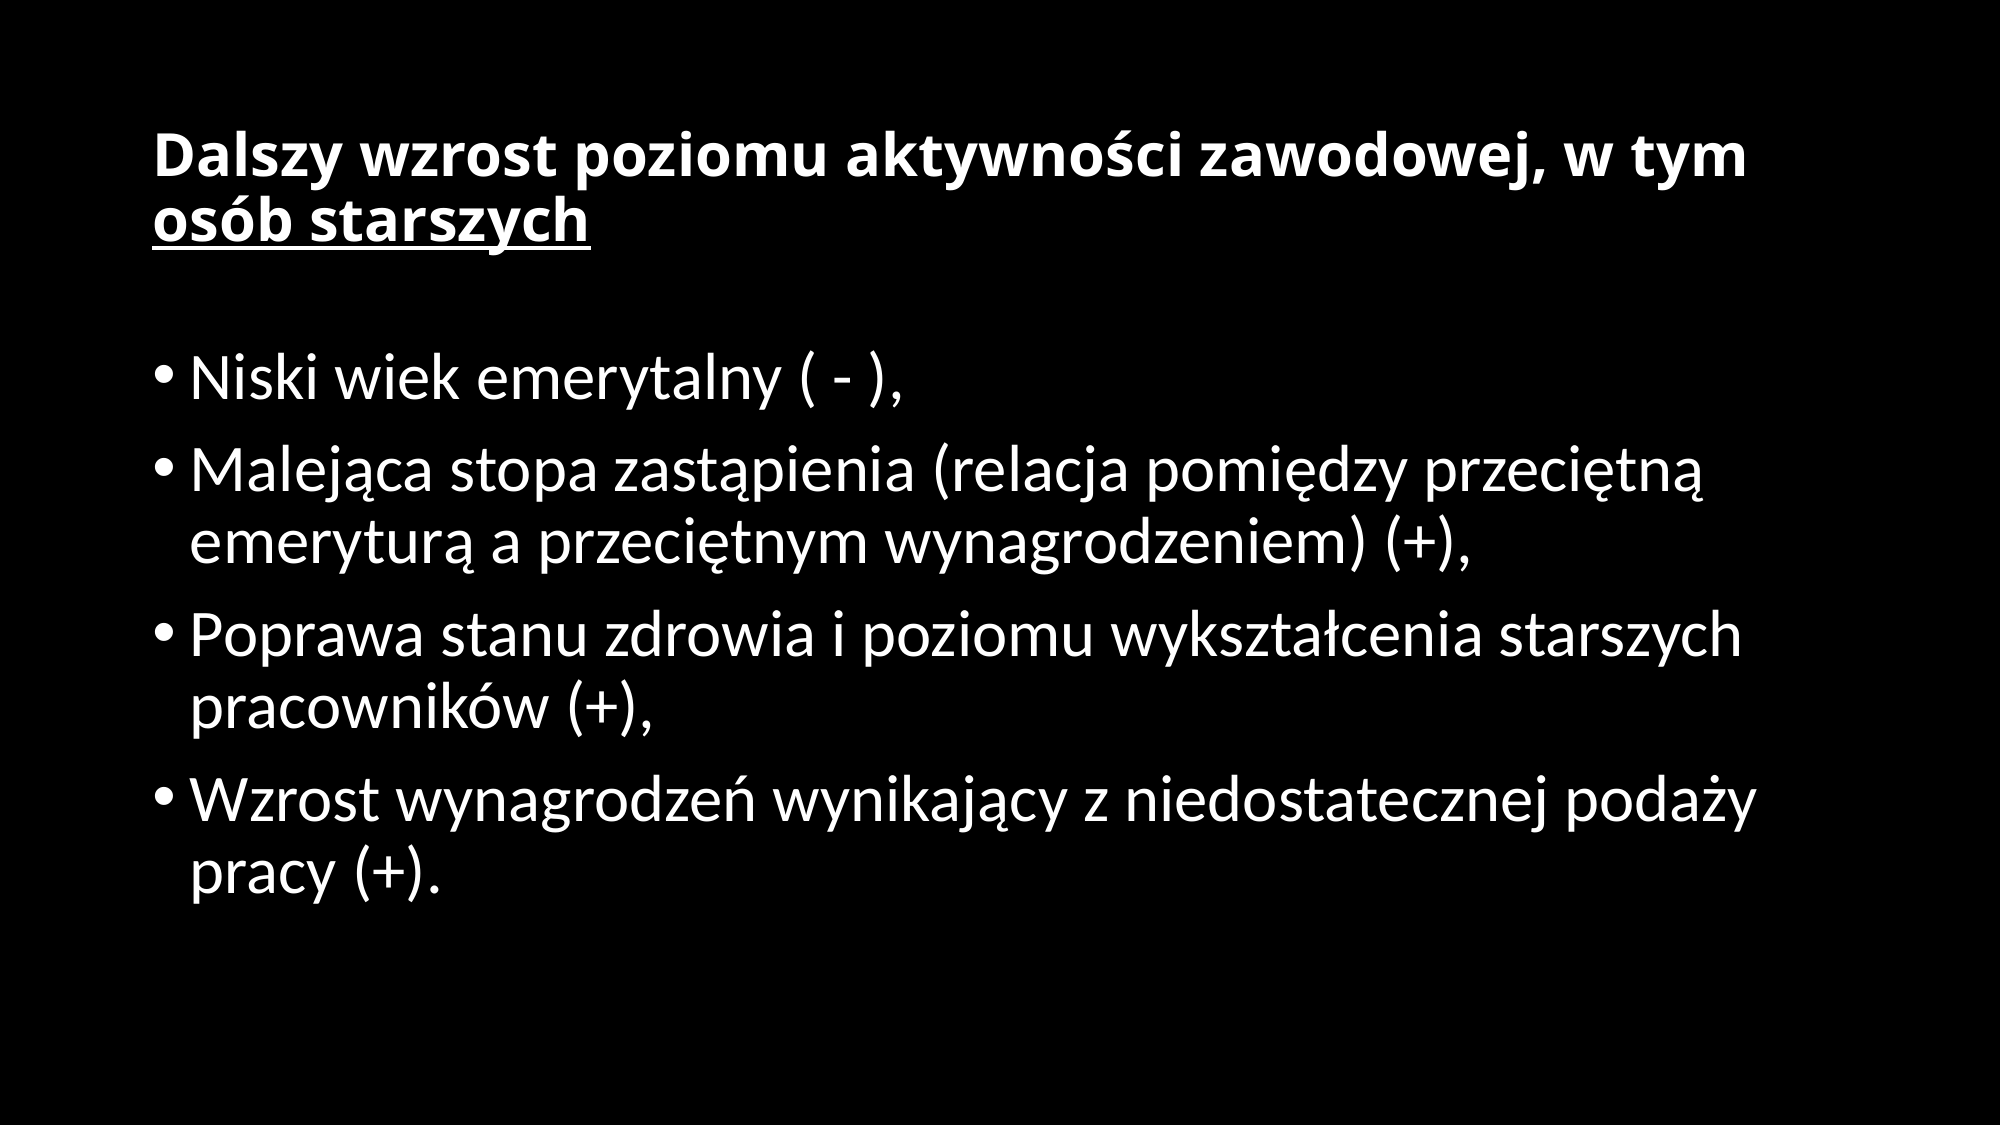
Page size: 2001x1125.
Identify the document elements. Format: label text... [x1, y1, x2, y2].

list Niski wiek emerytalny ( - ), Malejąca stopa zastąpienia (relacja pomiędzy przeciętną emeryturą a przeciętnym wynagrodzeniem) (+), Poprawa stanu zdrowia i poziomu wykształcenia starszych pracowników (+), Wzrost wynagrodzeń wynikający z niedostatecznej podaży pracy (+). [137, 334, 1863, 1014]
title Dalszy wzrost poziomu aktywności zawodowej, w tym osób starszych [137, 116, 1863, 334]
